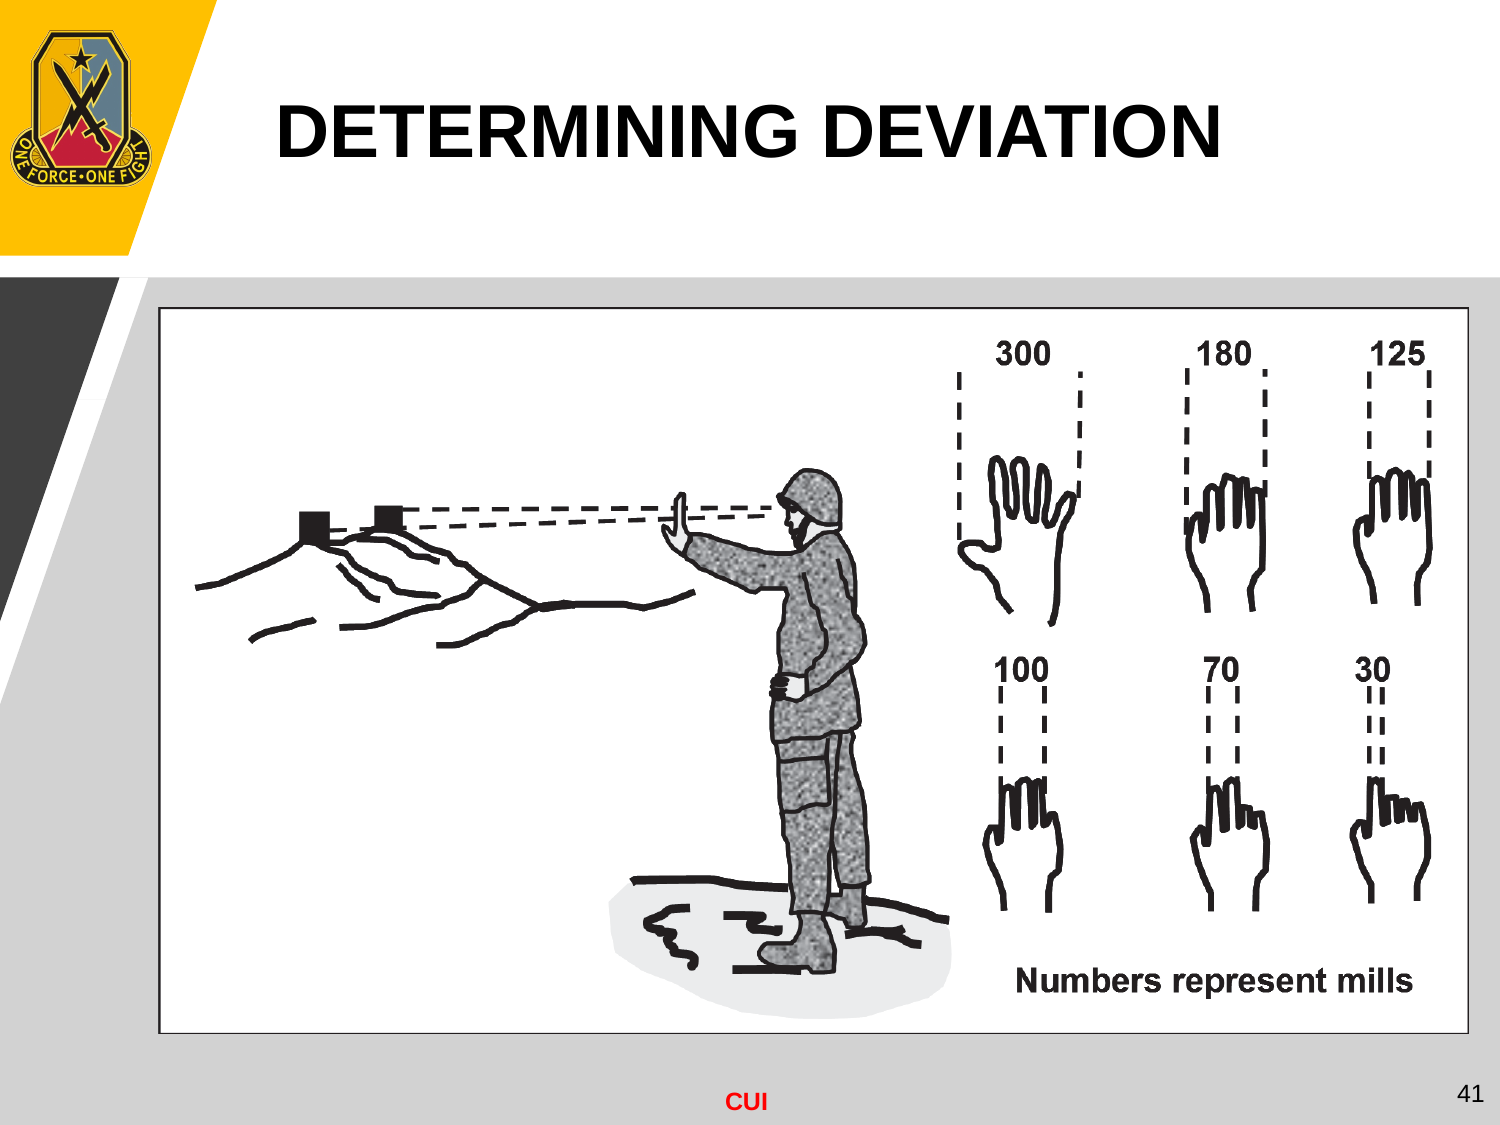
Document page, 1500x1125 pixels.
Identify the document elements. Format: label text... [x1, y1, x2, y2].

picture [158, 307, 1469, 1034]
picture [10, 30, 152, 75]
text_box DETERMINING DEVIATION [0, 75, 1500, 181]
slide_number 41 [1162, 1062, 1500, 1123]
picture [10, 181, 152, 187]
